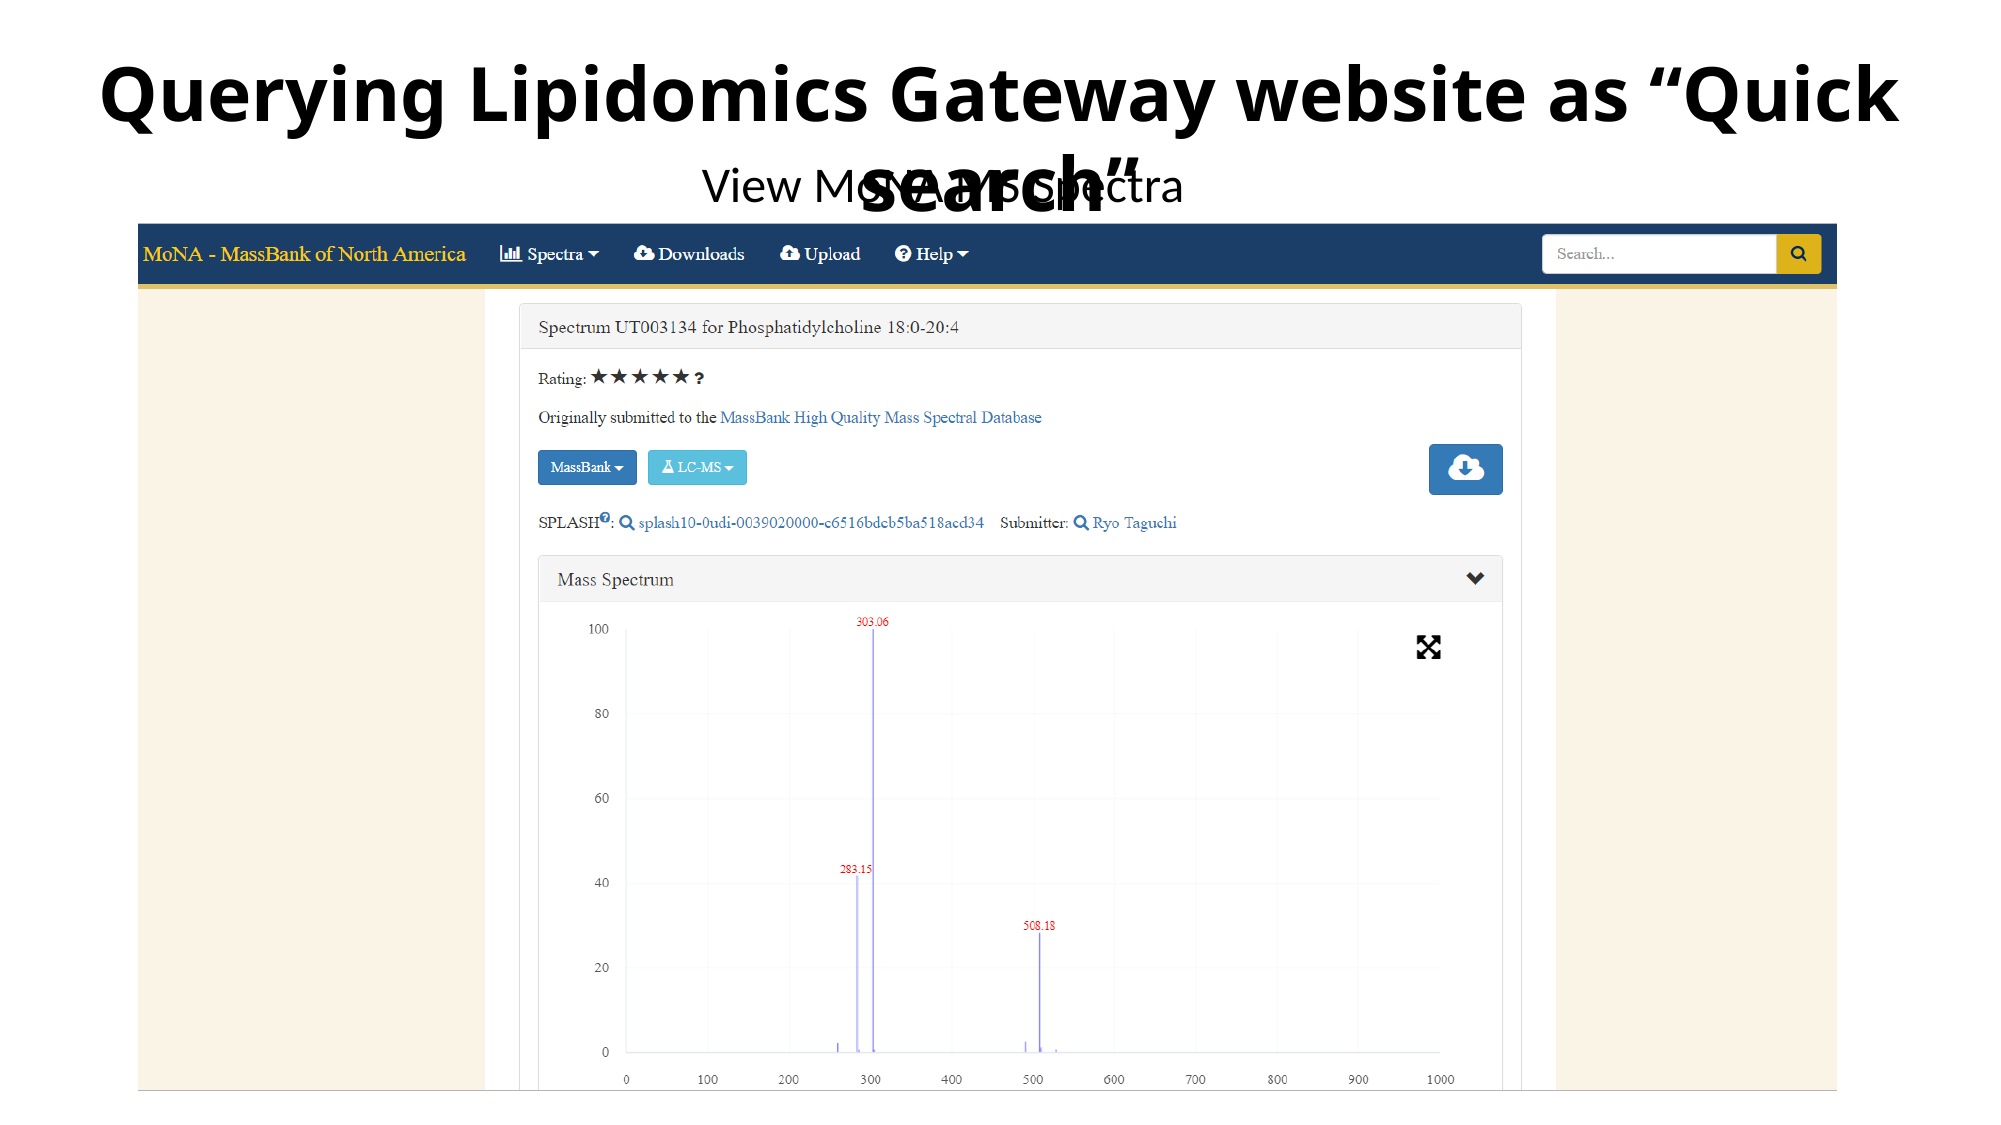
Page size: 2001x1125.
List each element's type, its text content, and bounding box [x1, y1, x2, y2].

text_box View MoNA MS Spectra [687, 145, 1230, 221]
picture [138, 221, 1837, 1093]
text_box Querying Lipidomics Gateway website as “Quick search” [66, 39, 1934, 235]
